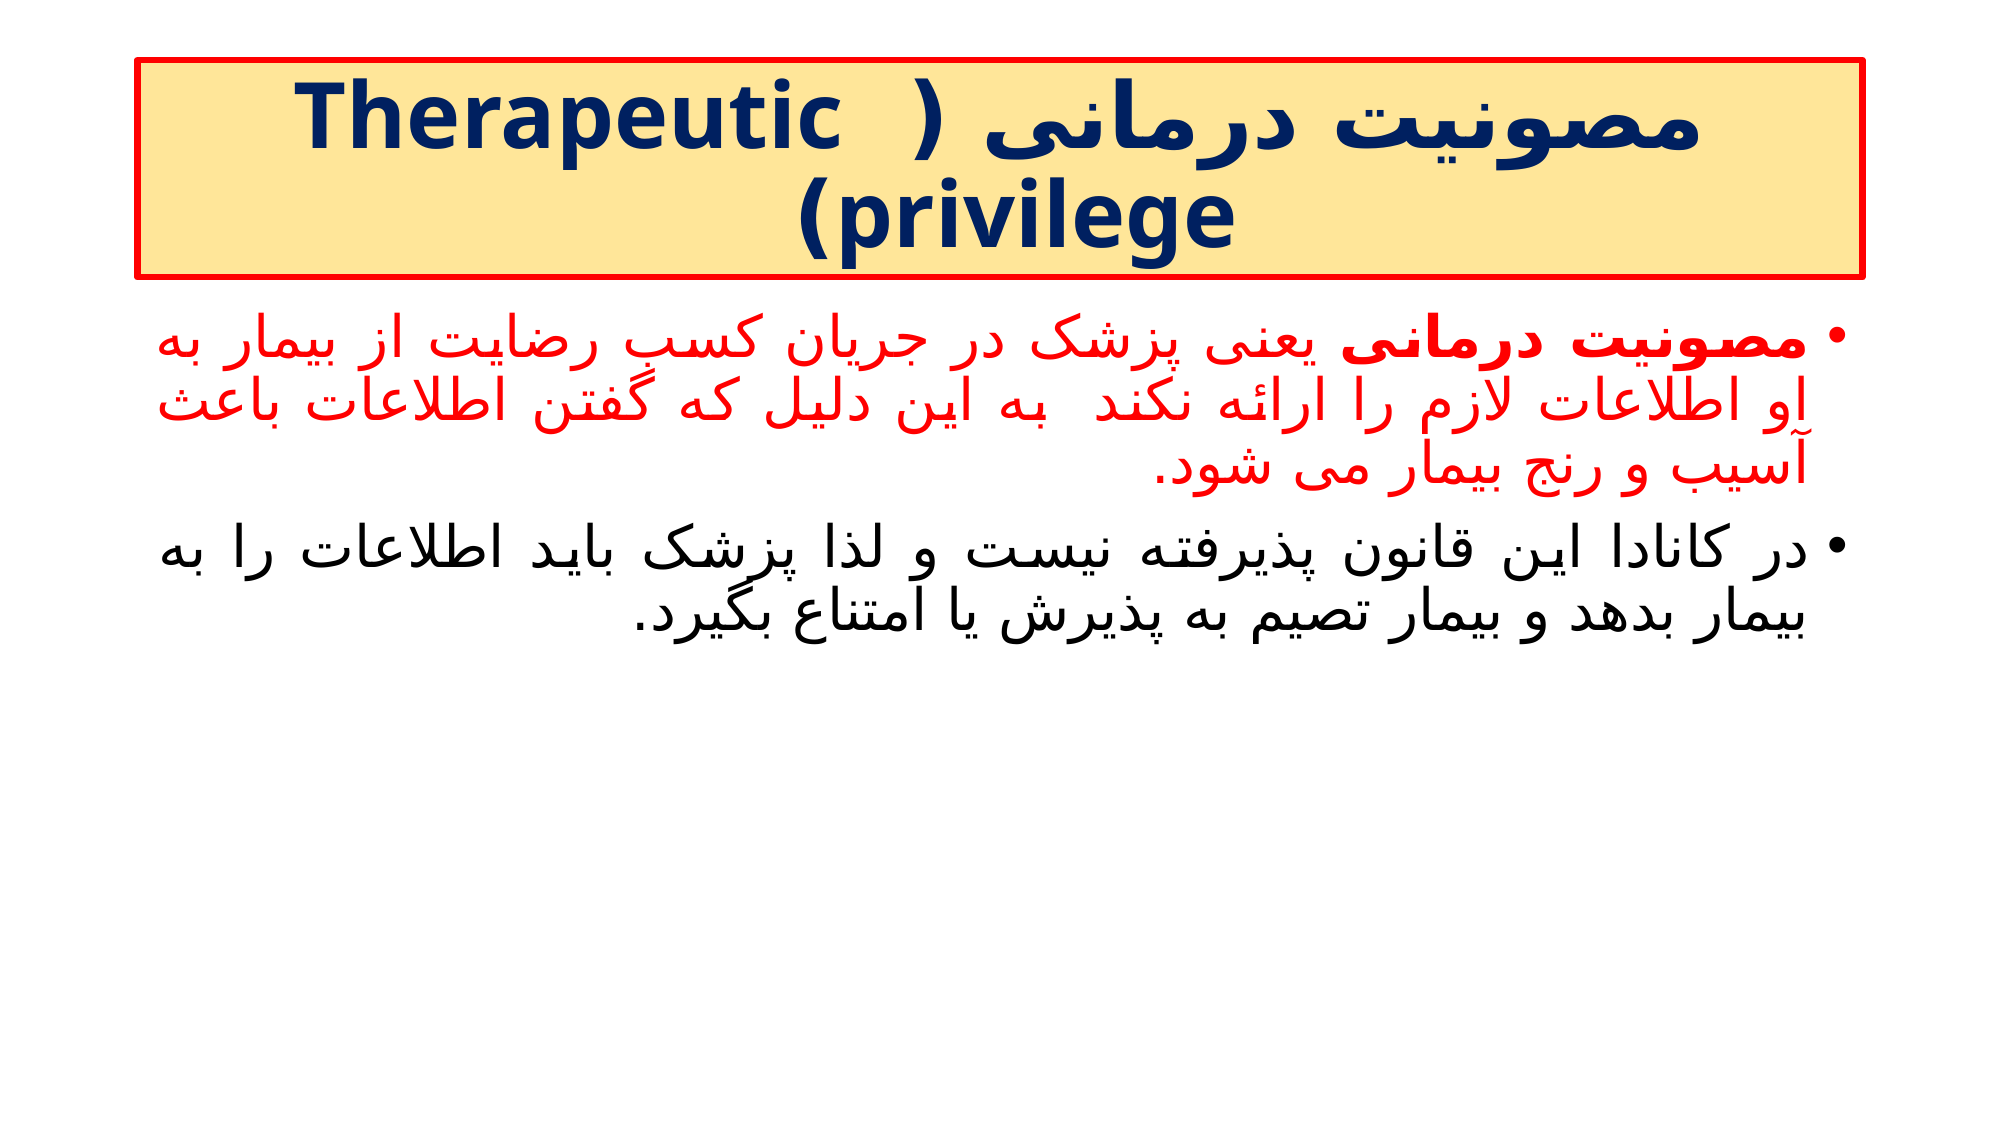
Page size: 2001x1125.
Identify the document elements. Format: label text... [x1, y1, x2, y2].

list مصونیت درمانی یعنی پزشک در جریان کسب رضایت از بیمار به او اطلاعات لازم را ارائه نکند به این دلیل که گفتن اطلاعات باعث آسیب و رنج بیمار می شود. در کانادا این قانون پذیرفته نیست و لذا پزشک باید اطلاعات را به بیمار بدهد و بیمار تصیم به پذیرش یا امتناع بگیرد. [137, 299, 1863, 1014]
title مصونیت درمانی ( Therapeutic privilege) [134, 57, 1866, 280]
